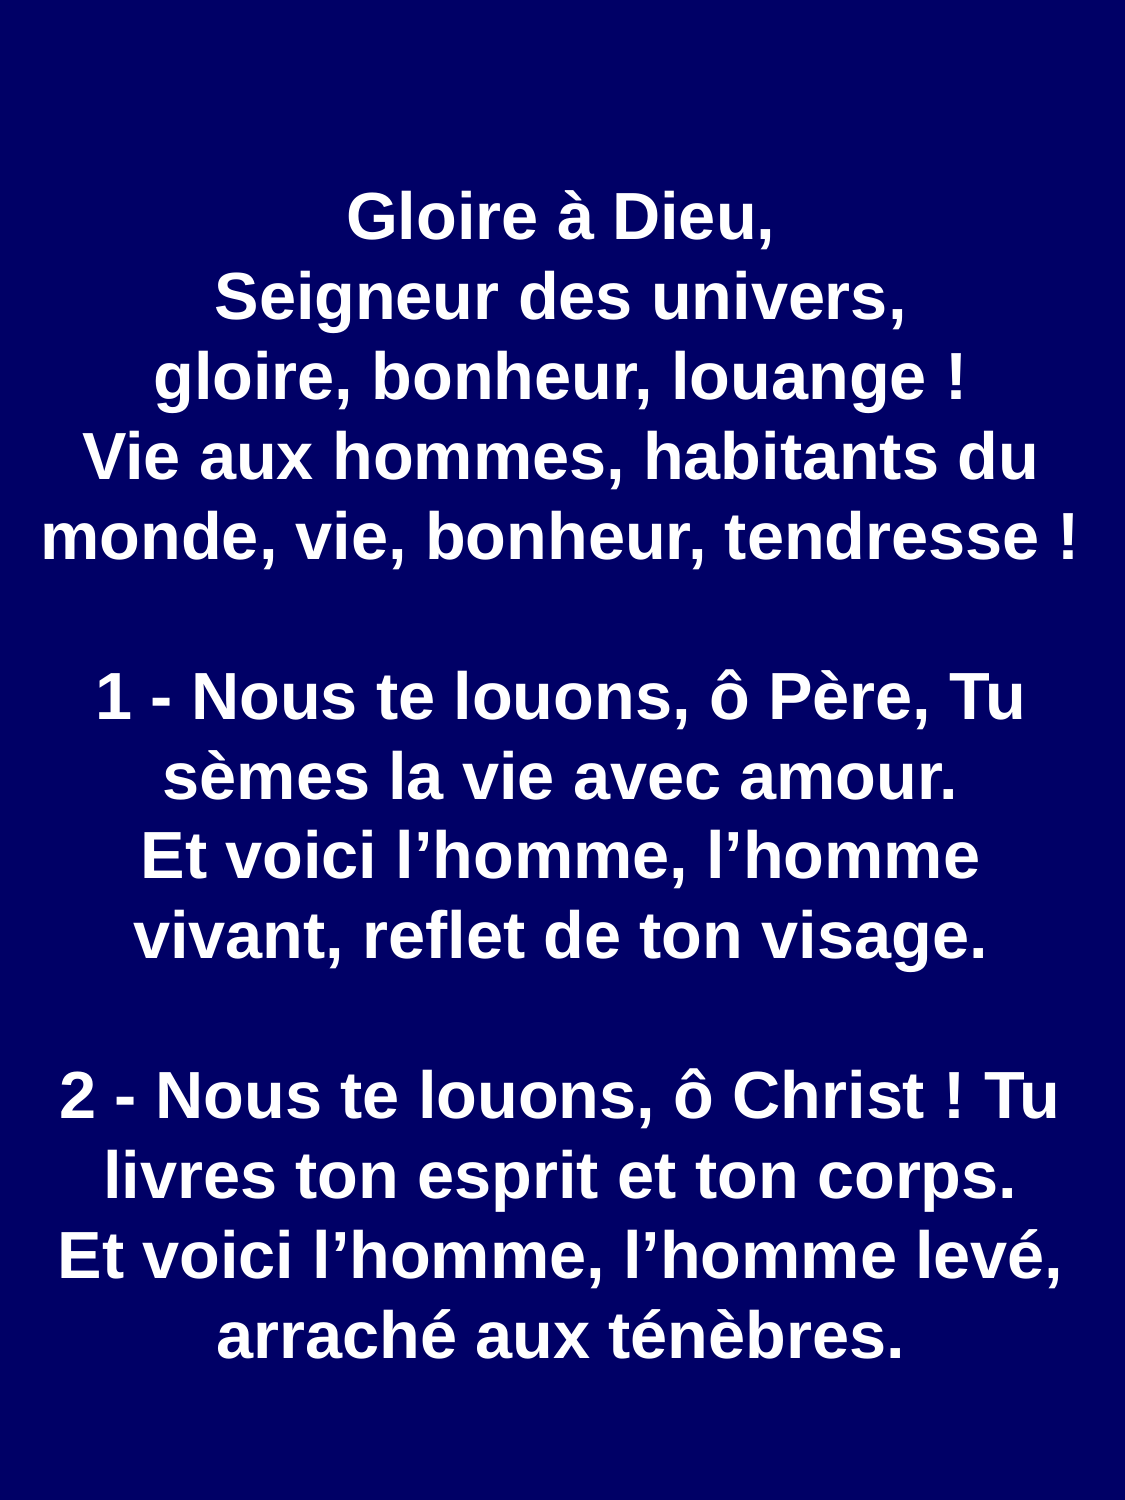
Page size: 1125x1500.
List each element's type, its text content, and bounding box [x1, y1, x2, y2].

text_box Gloire à Dieu, Seigneur des univers, gloire, bonheur, louange ! Vie aux hommes, habitants du monde, vie, bonheur, tendresse ! 1 - Nous te louons, ô Père, Tu sèmes la vie avec amour. Et voici l’homme, l’homme vivant, reflet de ton visage. 2 - Nous te louons, ô Christ ! Tu livres ton esprit et ton corps. Et voici l’homme, l’homme levé, arraché aux ténèbres. [11, 165, 1110, 1004]
